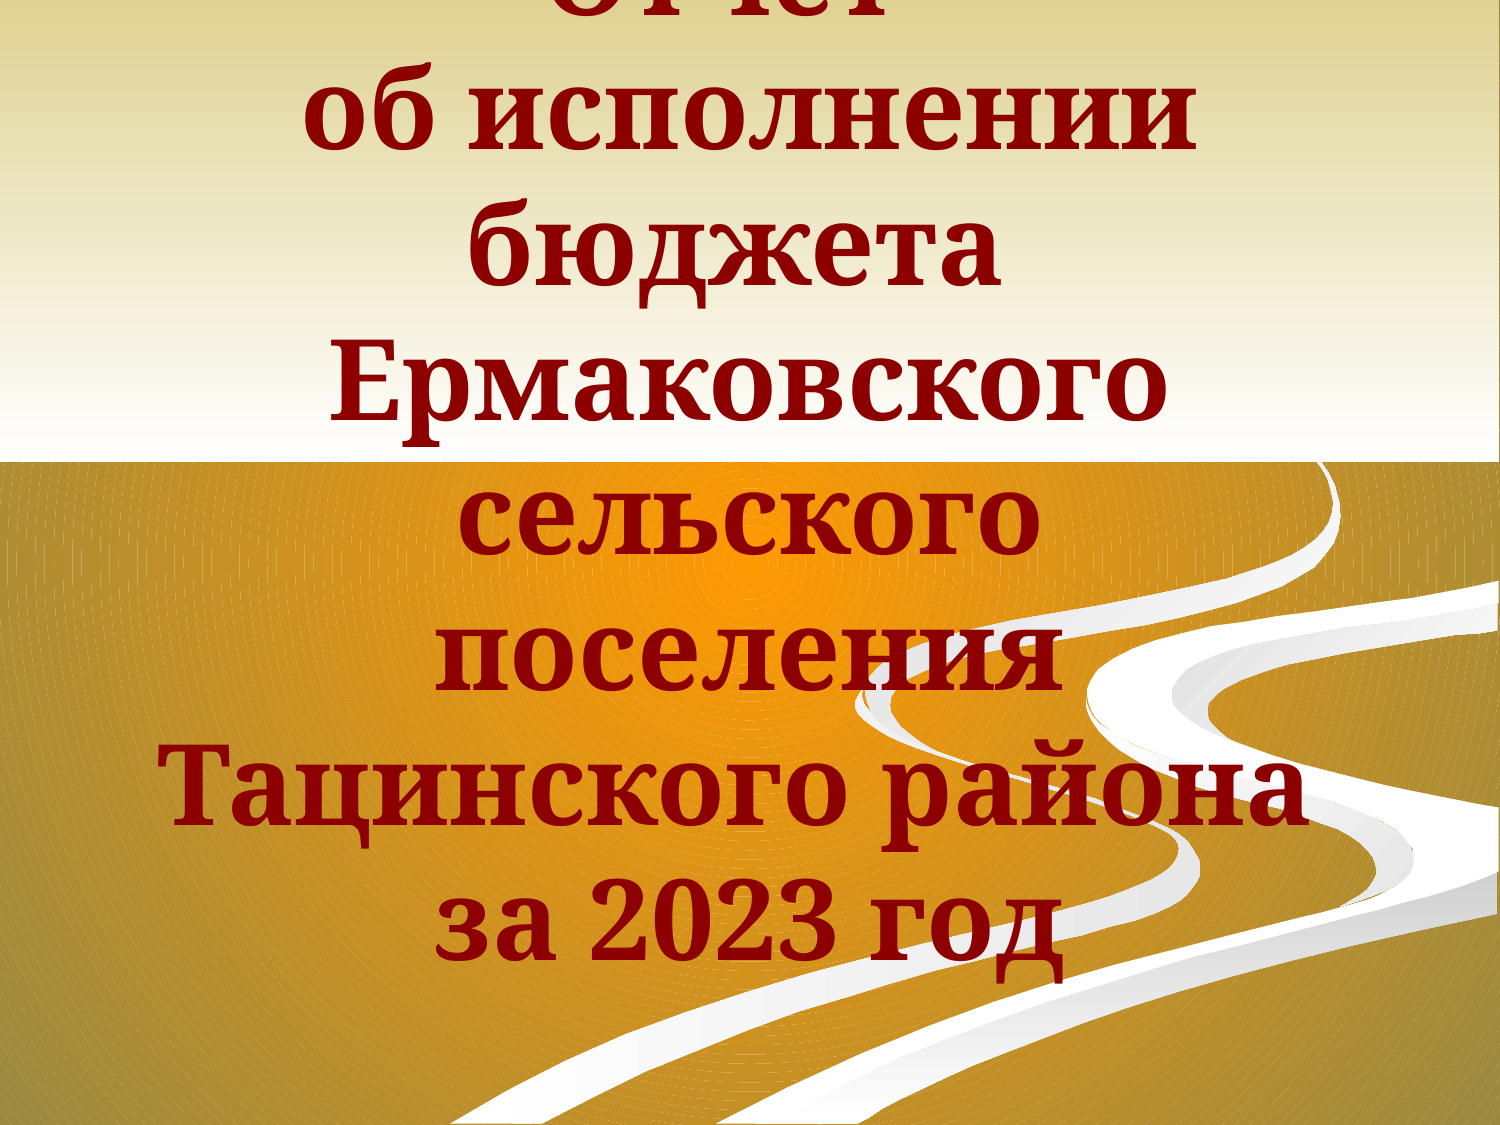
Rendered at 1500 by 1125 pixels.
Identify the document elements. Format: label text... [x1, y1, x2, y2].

title Отчет об исполнении бюджета Ермаковского сельского поселения Тацинского района за 2023 год [112, 284, 1388, 600]
